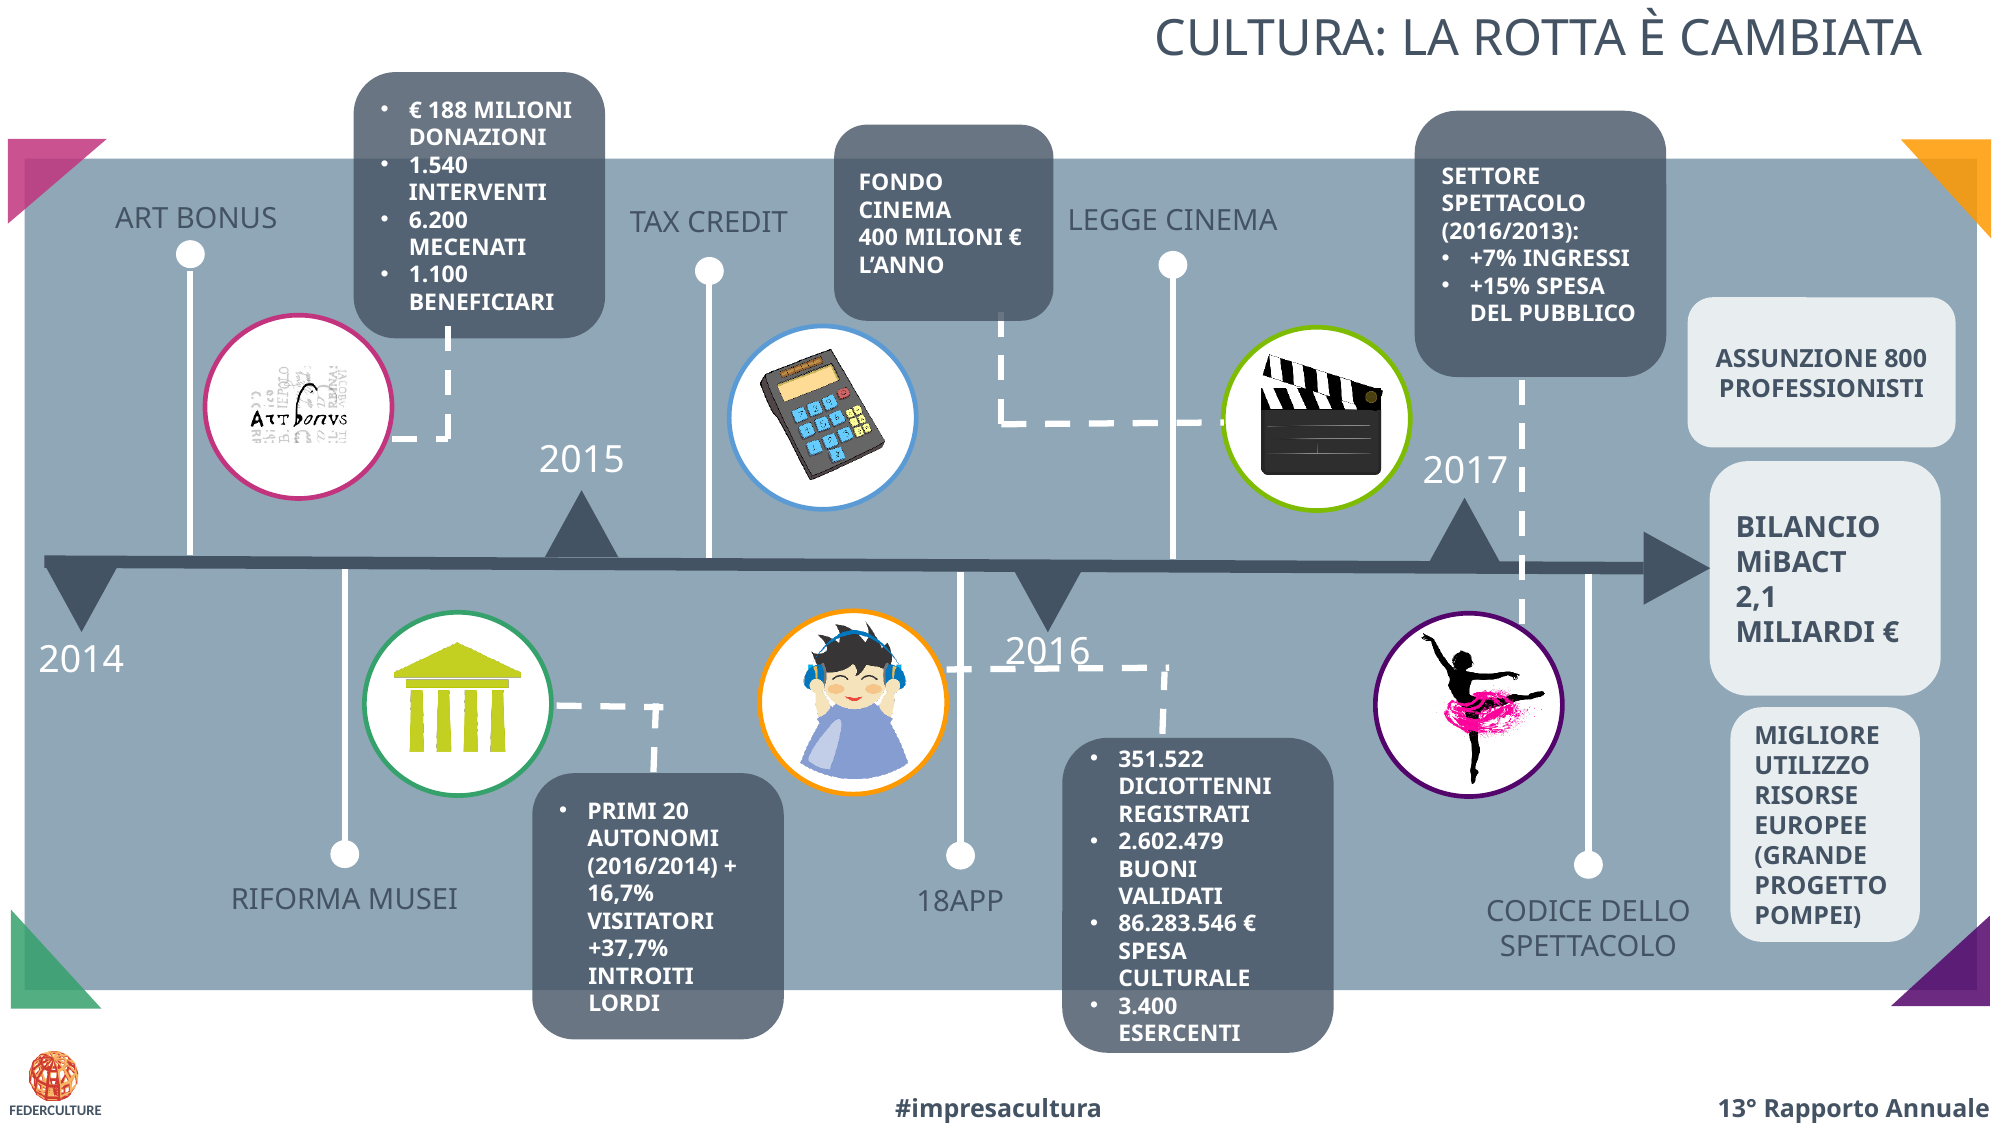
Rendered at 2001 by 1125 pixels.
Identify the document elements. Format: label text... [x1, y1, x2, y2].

text_box 2014 [23, 627, 140, 688]
text_box [908, 626, 948, 778]
text_box [694, 256, 724, 285]
text_box SETTORE SPETTACOLO (2016/2013): +7% INGRESSI +15% SPESA DEL PUBBLICO [1413, 109, 1668, 379]
picture [386, 642, 528, 778]
text_box CULTURA: LA ROTTA È CAMBIATA [1139, 0, 1938, 74]
text_box TAX CREDIT [615, 195, 803, 246]
text_box [1158, 250, 1188, 279]
text_box [1574, 850, 1603, 879]
text_box [1546, 651, 1564, 759]
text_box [44, 561, 1522, 569]
text_box [330, 840, 360, 869]
text_box 2015 [524, 427, 640, 488]
text_box [728, 324, 918, 511]
text_box [24, 158, 1978, 991]
text_box [6, 137, 110, 226]
text_box [1898, 138, 1993, 242]
text_box [808, 609, 899, 621]
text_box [1523, 561, 1644, 569]
text_box [45, 569, 118, 627]
text_box [1374, 612, 1529, 798]
text_box [543, 488, 620, 558]
text_box [946, 841, 975, 870]
text_box [1011, 569, 1084, 619]
text_box BILANCIO MiBACT 2,1 MILIARDI € [1708, 460, 1942, 697]
text_box [1888, 913, 1991, 1008]
picture [223, 366, 377, 444]
picture [760, 349, 885, 480]
picture [28, 1049, 79, 1103]
text_box MIGLIORE UTILIZZO RISORSE EUROPEE (GRANDE PROGETTO POMPEI) [1729, 706, 1921, 943]
text_box [363, 643, 386, 765]
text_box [653, 696, 657, 773]
text_box [758, 625, 907, 796]
text_box ART BONUS [100, 191, 293, 242]
text_box LEGGE CINEMA [1055, 194, 1293, 244]
text_box RIFORMA MUSEI [216, 873, 474, 923]
picture [800, 621, 908, 779]
text_box 18APP [901, 874, 1020, 925]
text_box [9, 906, 104, 1010]
text_box [1642, 529, 1713, 607]
text_box [175, 242, 205, 269]
text_box ASSUNZIONE 800 PROFESSIONISTI [1686, 296, 1957, 449]
text_box [203, 314, 394, 500]
text_box [401, 778, 515, 797]
picture [1421, 633, 1546, 784]
text_box [387, 611, 553, 767]
text_box 351.522 DICIOTTENNI REGISTRATI 2.602.479 BUONI VALIDATI 86.283.546 € SPESA CULTURALE 3.400 ESERCENTI [1061, 736, 1335, 1054]
text_box 2016 [990, 619, 1106, 667]
text_box CODICE DELLO SPETTACOLO [1435, 884, 1742, 970]
picture [1261, 354, 1383, 476]
text_box 2016 [990, 670, 1106, 680]
text_box FONDO CINEMA 400 MILIONI € L’ANNO [833, 123, 1055, 322]
text_box 2017 [1407, 438, 1522, 499]
text_box € 188 MILIONI DONAZIONI 1.540 INTERVENTI 6.200 MECENATI 1.100 BENEFICIARI [352, 71, 607, 340]
text_box [1428, 495, 1501, 561]
text_box [1222, 326, 1412, 512]
text_box PRIMI 20 AUTONOMI (2016/2014) + 16,7% VISITATORI +37,7% INTROITI LORDI [531, 772, 785, 1041]
